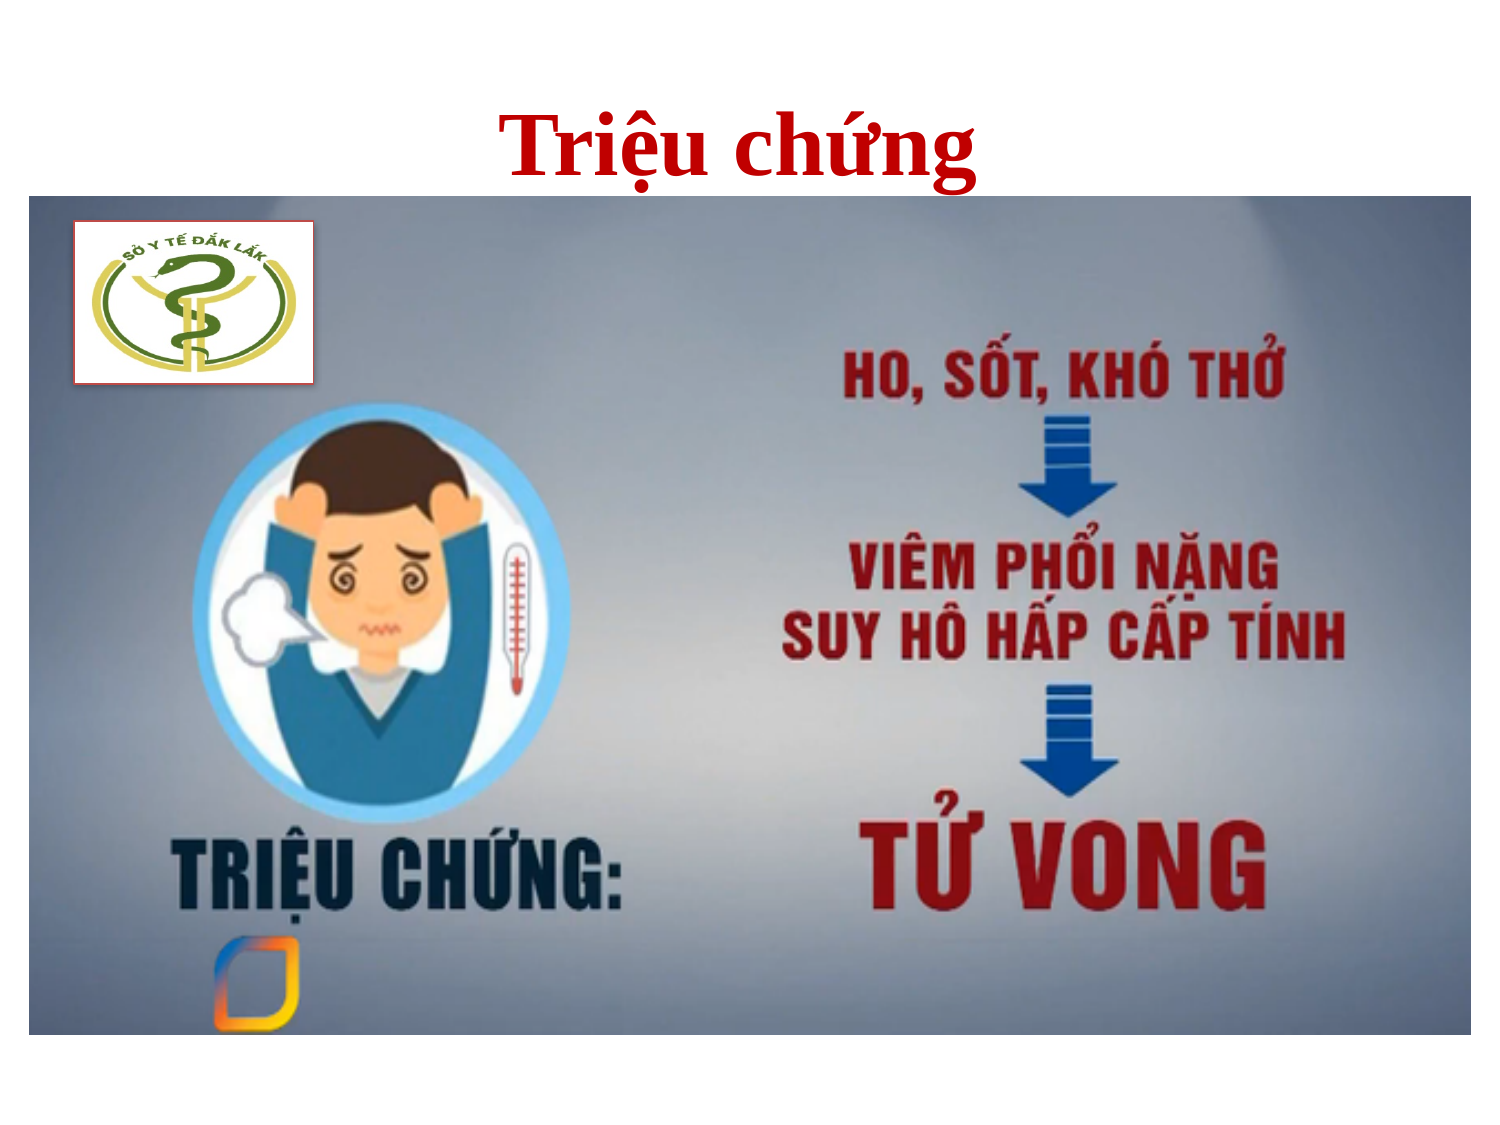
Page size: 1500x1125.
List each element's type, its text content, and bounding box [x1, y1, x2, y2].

title Triệu chứng [75, 45, 1425, 194]
picture [29, 195, 1471, 1036]
